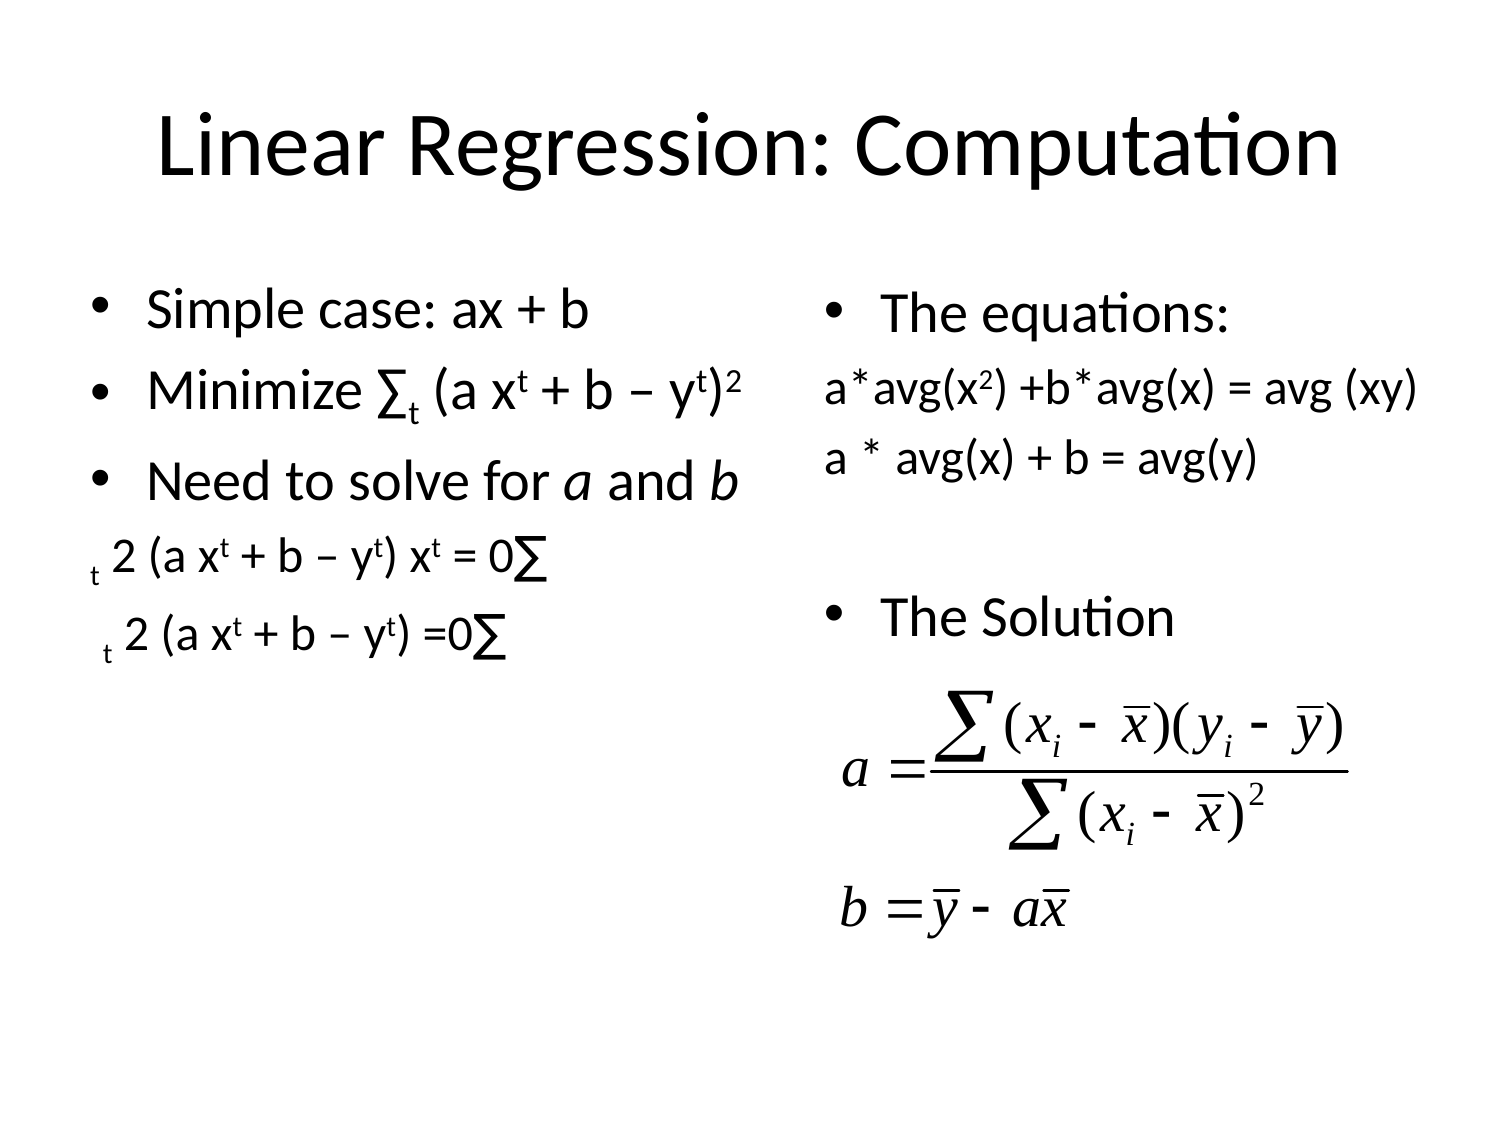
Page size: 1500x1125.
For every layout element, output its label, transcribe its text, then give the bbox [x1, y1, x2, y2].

list The equations: a*avg(x2) +b*avg(x) = avg (xy) a * avg(x) + b = avg(y) The Solution [809, 267, 1472, 674]
list Simple case: ax + b Minimize ∑t (a xt + b – yt)2 Need to solve for a and b ∑t 2 (a xt + b – yt) xt = 0 ∑t 2 (a xt + b – yt) =0 [75, 262, 798, 1005]
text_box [832, 680, 1359, 951]
title Linear Regression: Computation [75, 45, 1425, 233]
